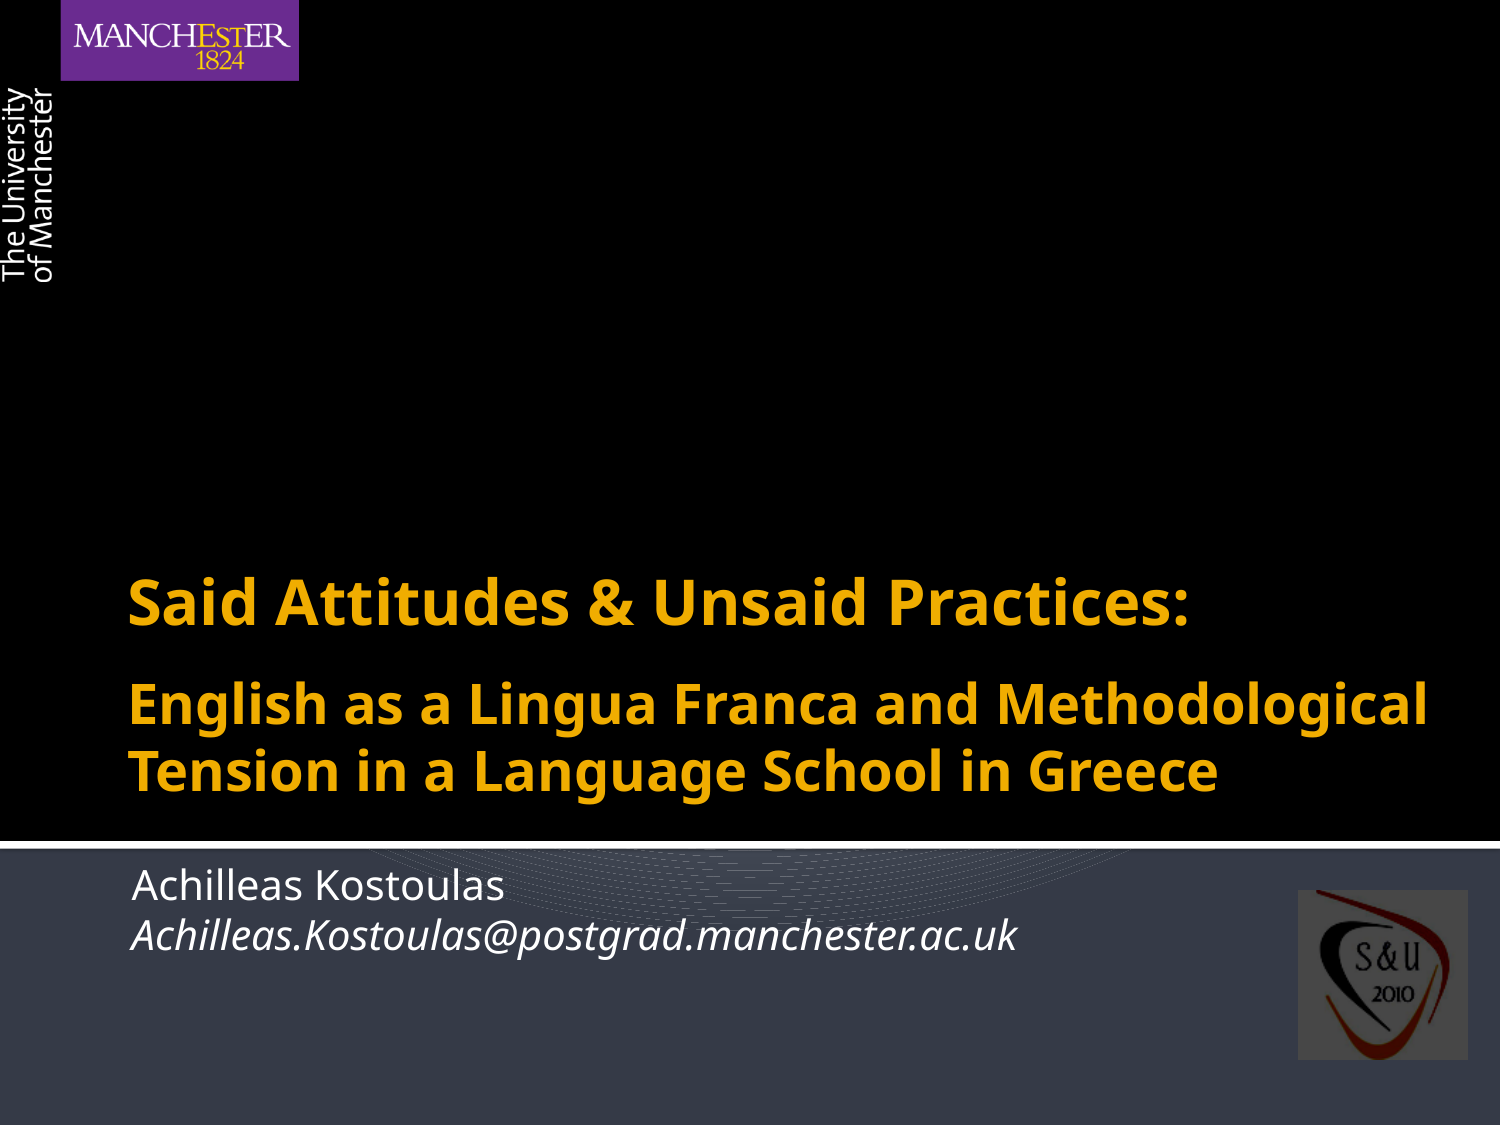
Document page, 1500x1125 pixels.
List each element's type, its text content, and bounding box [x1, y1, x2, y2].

subtitle Achilleas Kostoulas Achilleas.Kostoulas@postgrad.manchester.ac.uk [112, 763, 1438, 1010]
text_box English as a Lingua Franca and Methodological Tension in a Language School in Greece [112, 668, 1438, 763]
text_box [117, 714, 1443, 961]
title Said Attitudes & Unsaid Practices: [112, 562, 1438, 668]
picture [0, 0, 299, 282]
